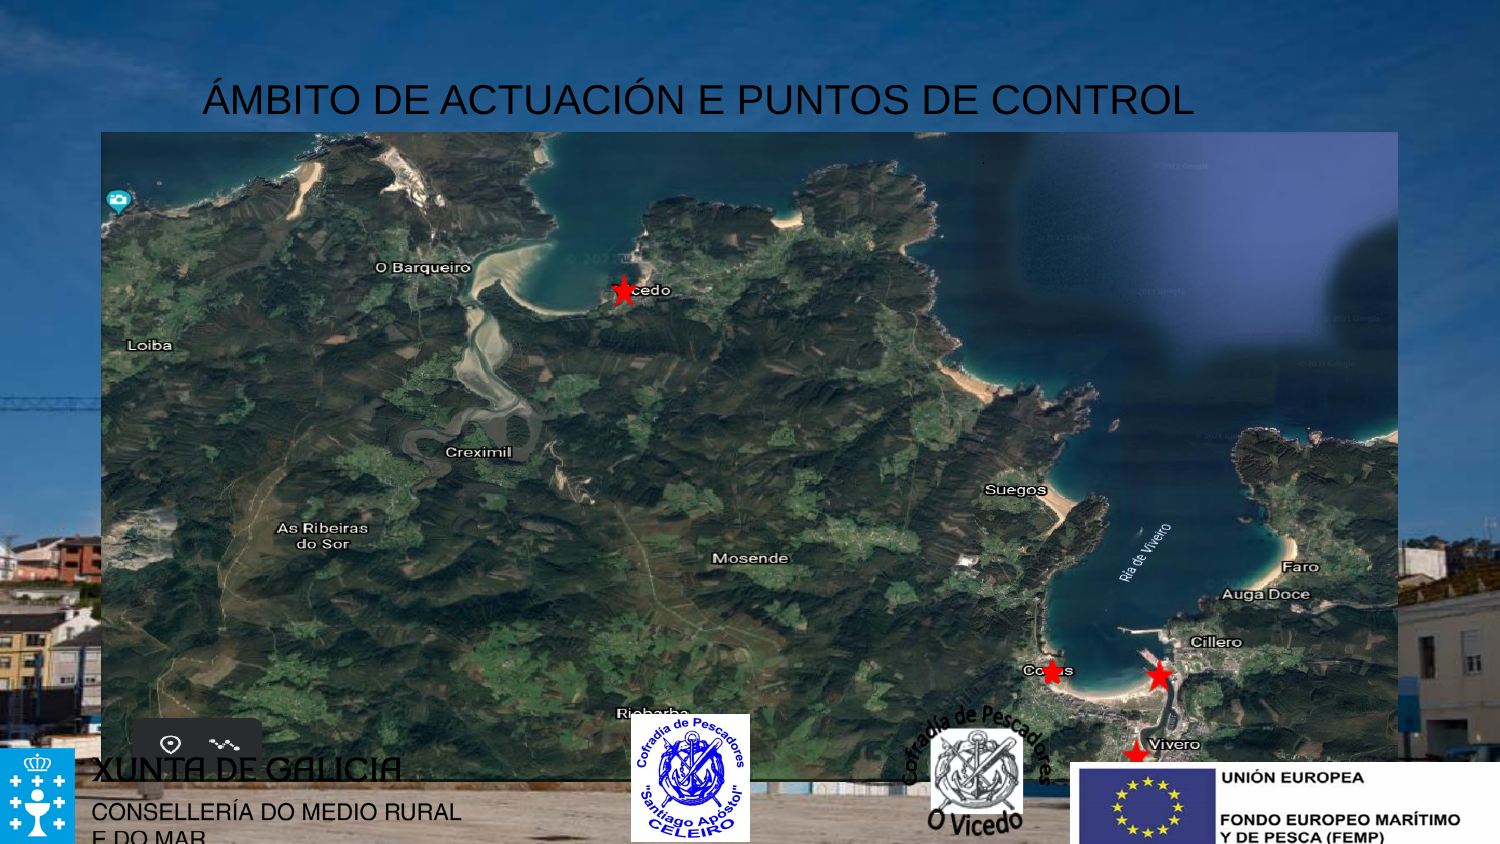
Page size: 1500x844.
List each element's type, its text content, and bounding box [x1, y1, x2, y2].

picture [10, 776, 21, 786]
picture [29, 759, 46, 771]
picture [10, 819, 21, 829]
picture [54, 797, 64, 808]
picture [54, 776, 64, 786]
picture [10, 797, 21, 808]
picture [54, 819, 64, 829]
picture [25, 804, 49, 836]
title ÁMBITO DE ACTUACIÓN E PUNTOS DE CONTROL [0, 28, 1398, 167]
picture [0, 0, 1500, 844]
picture [32, 790, 43, 801]
picture [32, 776, 43, 786]
